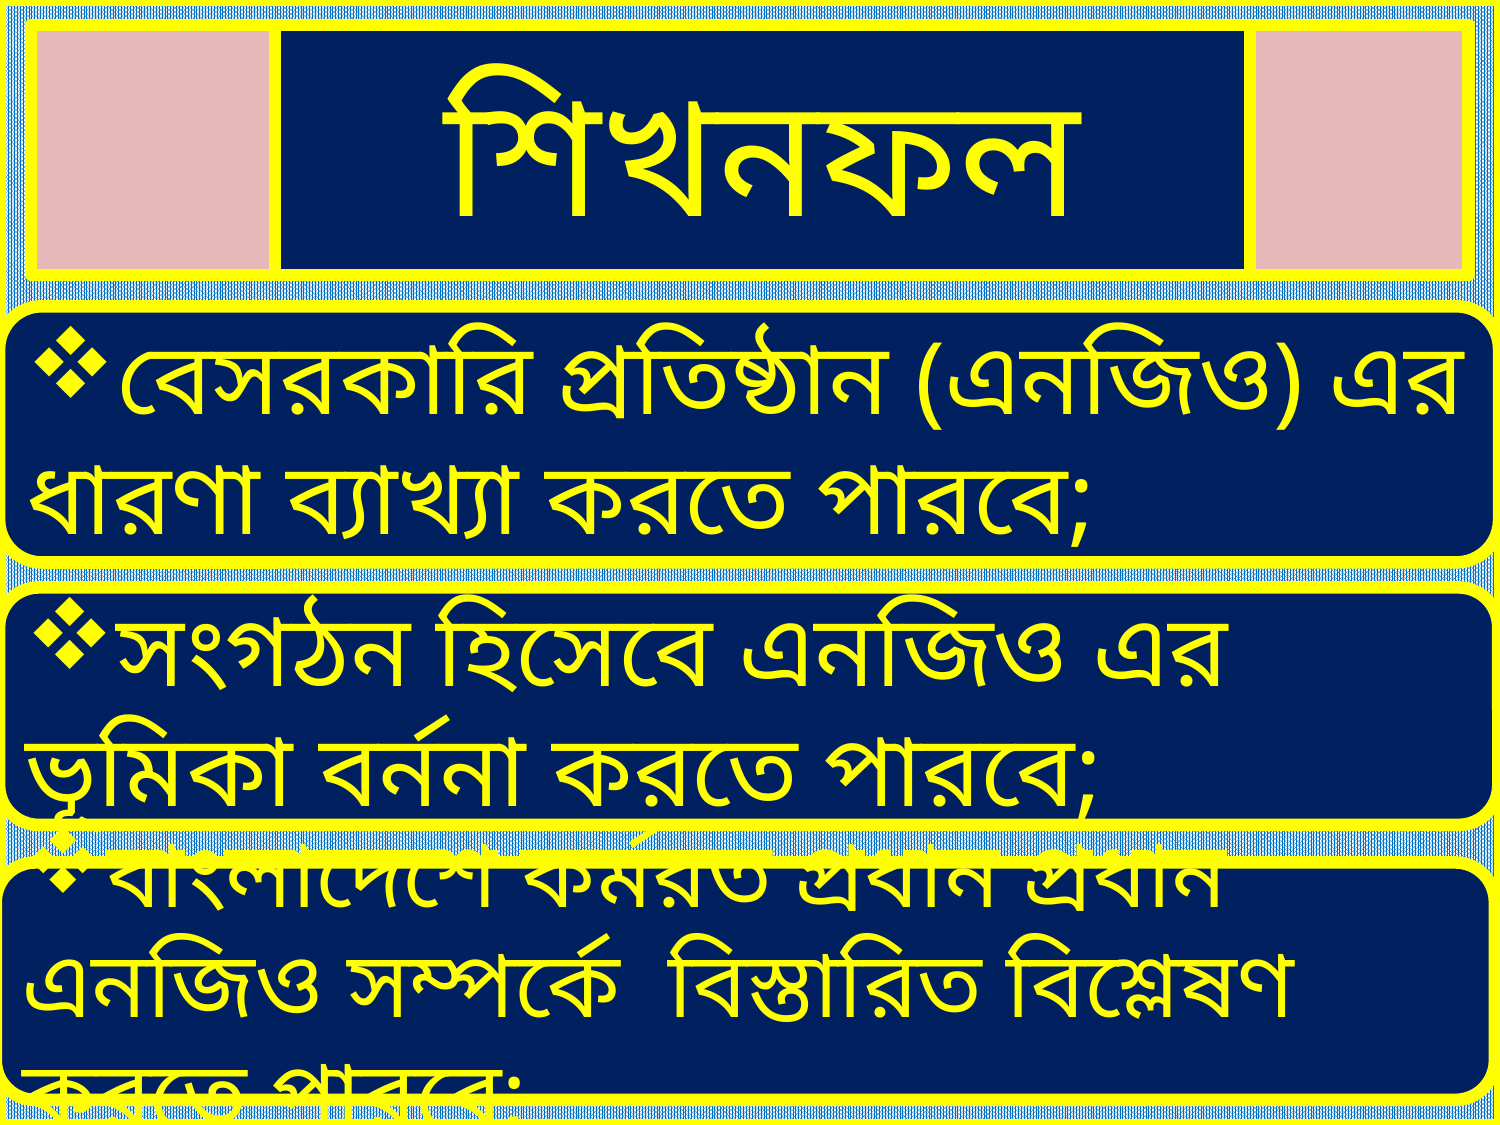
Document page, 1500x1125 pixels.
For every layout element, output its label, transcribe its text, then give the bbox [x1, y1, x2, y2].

text_box শিখনফল [273, 23, 1252, 277]
text_box [0, 0, 1500, 335]
text_box [1251, 23, 1471, 277]
text_box [0, 534, 1500, 616]
text_box [0, 796, 1500, 1125]
text_box বেসরকারি প্রতিষ্ঠান (এনজিও) এর ধারণা ব্যাখ্যা করতে পারবে; [0, 304, 1500, 565]
text_box [29, 23, 273, 277]
text_box বাংলাদেশে কর্মরত প্রধান প্রধান এনজিও সম্পর্কে বিস্তারিত বিশ্লেষণ করতে পারবে; [0, 860, 1498, 1103]
text_box সংগঠন হিসেবে এনজিও এর ভূমিকা বর্ননা করতে পারবে; [0, 585, 1500, 828]
